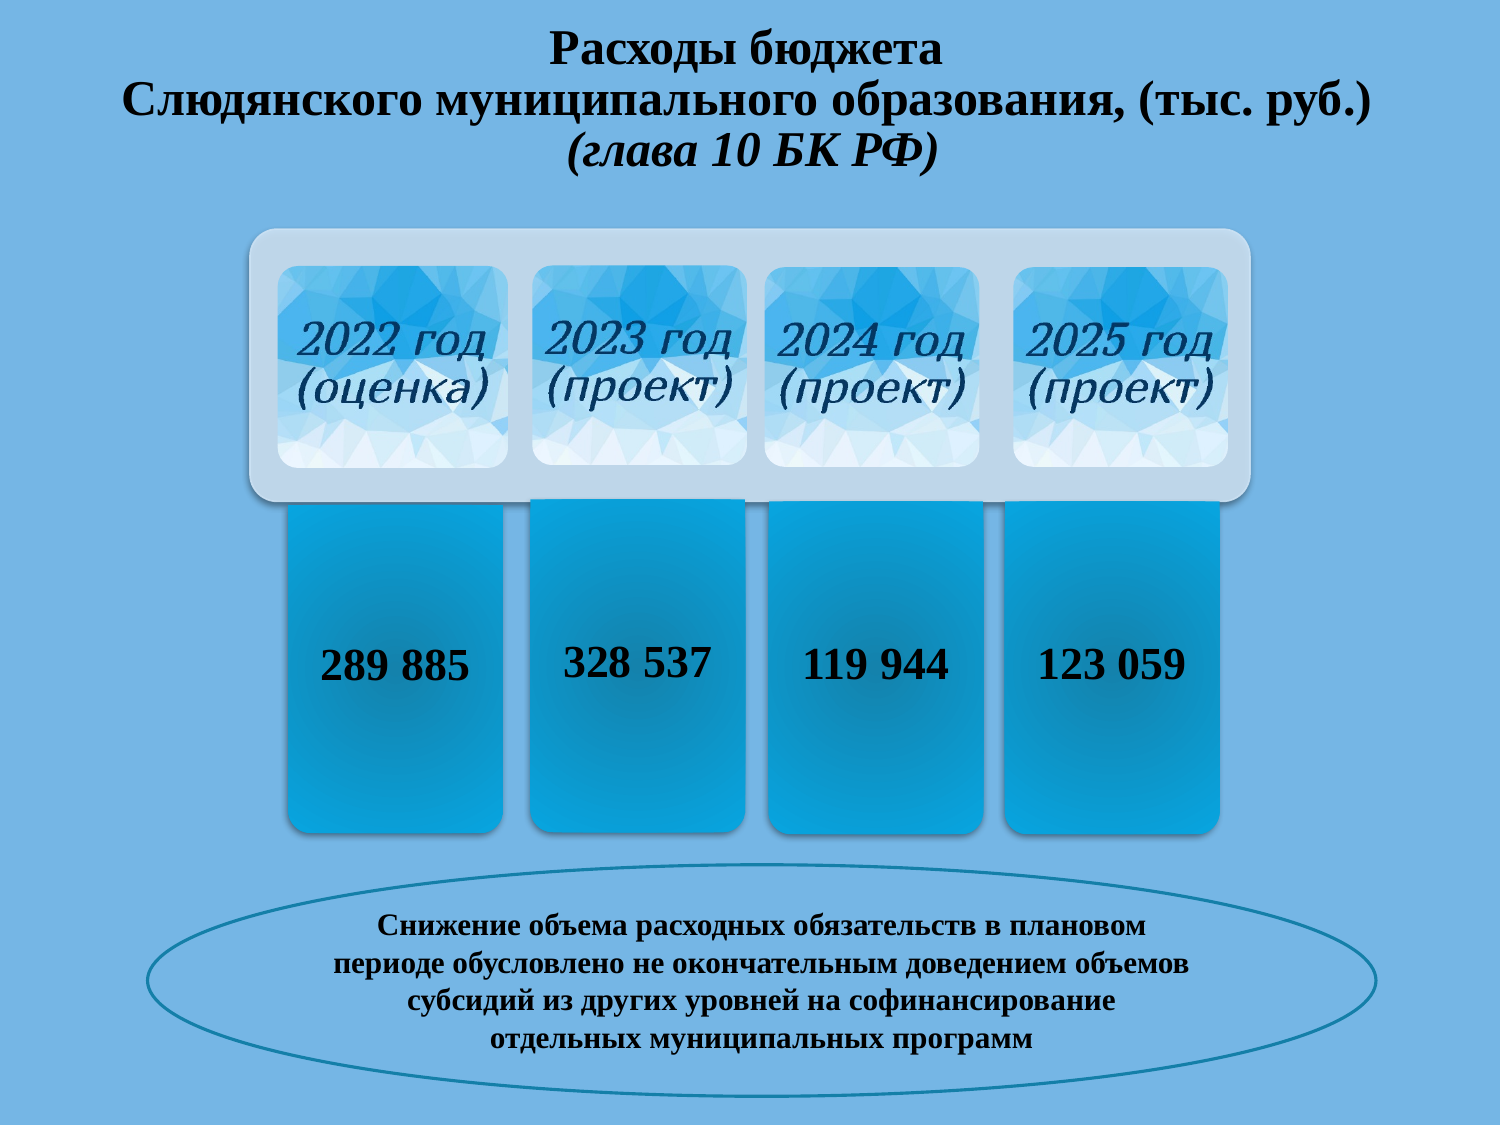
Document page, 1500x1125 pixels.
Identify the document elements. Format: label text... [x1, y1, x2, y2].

text_box [327, 863, 1196, 897]
text_box [145, 900, 312, 1061]
text_box Снижение объема расходных обязательств в плановом периоде обусловлено не окончательным доведением объемов субсидий из других уровней на софинансирование отдельных муниципальных программ [312, 897, 1211, 1062]
title Расходы бюджета Слюдянского муниципального образования, (тыс. руб.) (глава 10 БК РФ) [32, 19, 1474, 185]
text_box [1211, 899, 1378, 1062]
text_box [317, 1062, 1207, 1098]
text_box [249, 228, 1251, 835]
